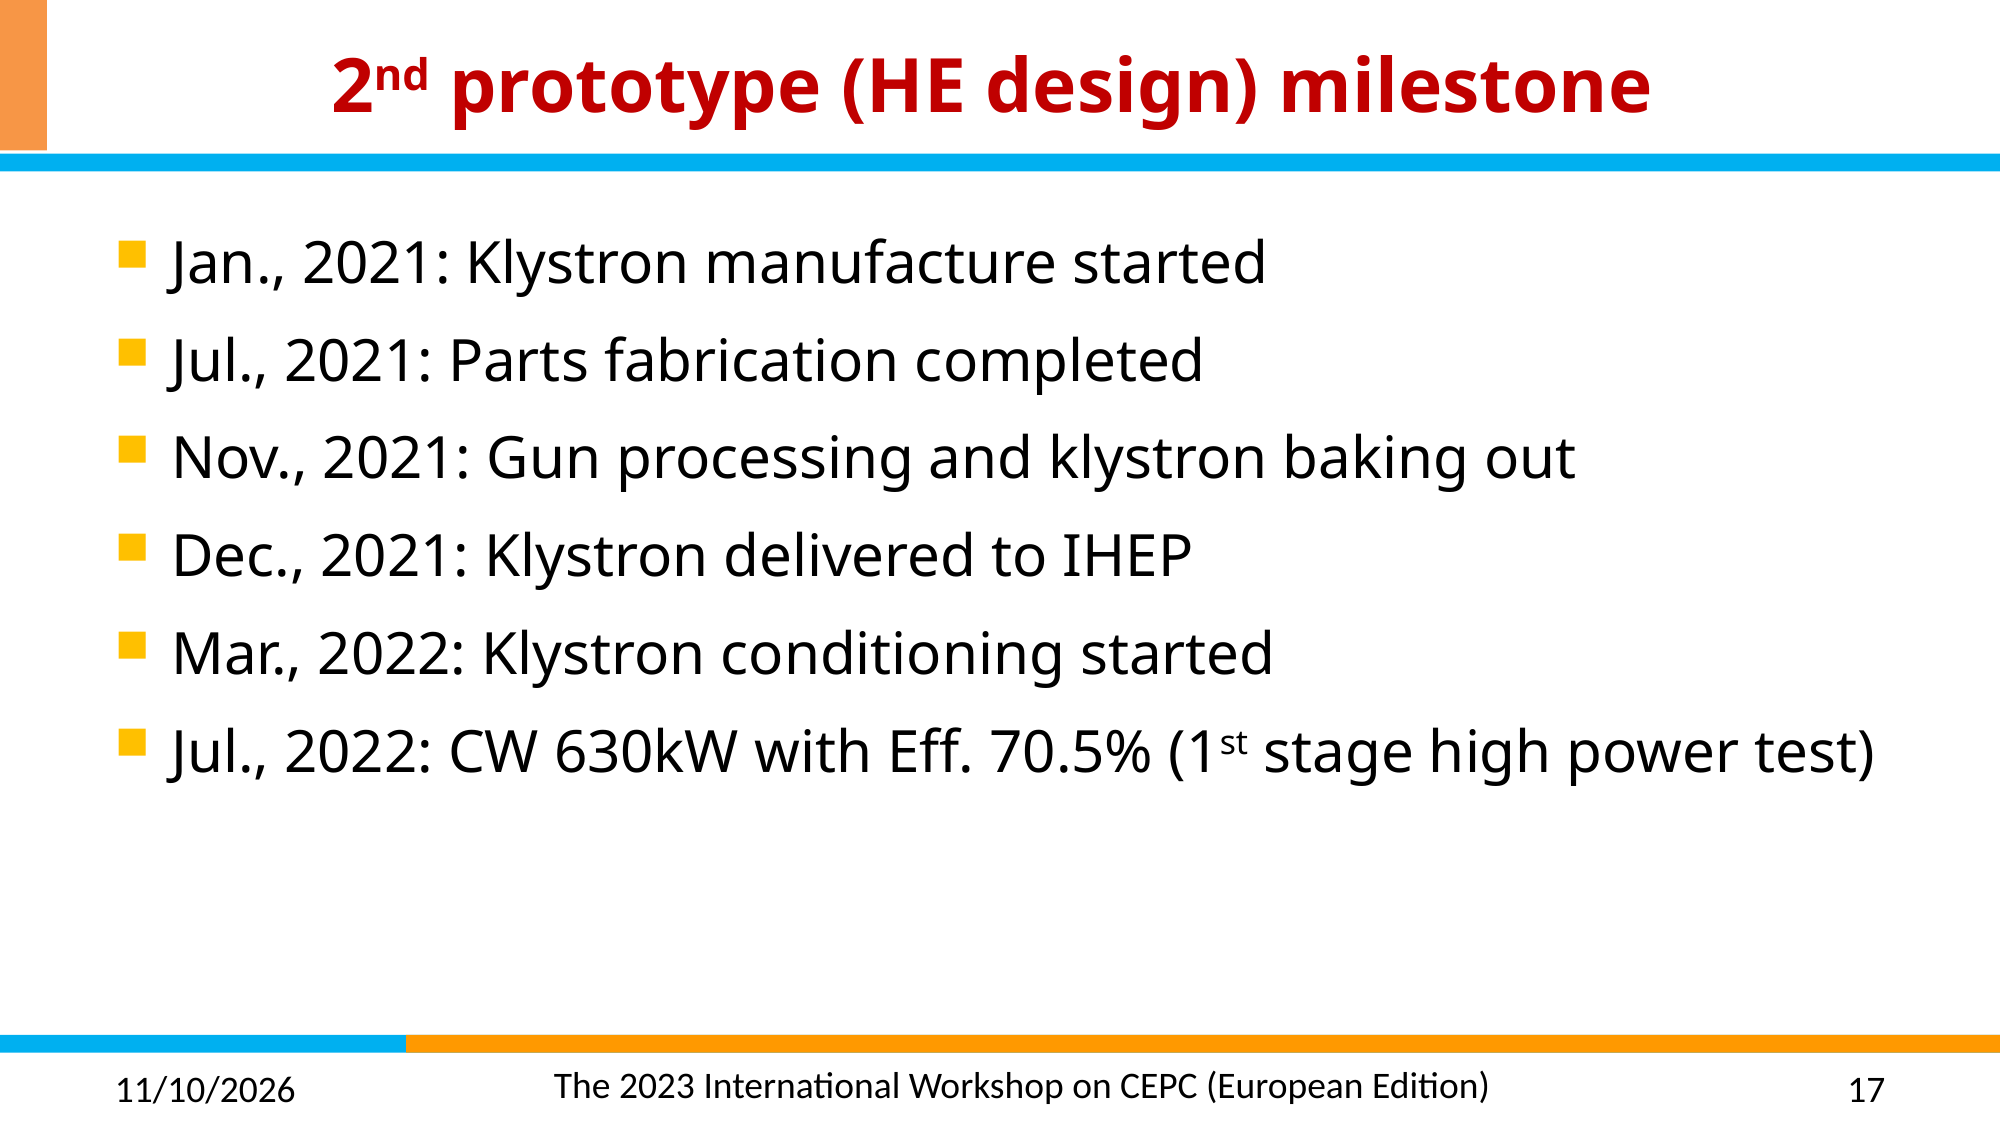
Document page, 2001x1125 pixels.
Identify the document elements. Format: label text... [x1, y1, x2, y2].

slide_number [99, 1057, 567, 1118]
title 2nd prototype (HE design) milestone [109, 23, 1875, 143]
list Jan., 2021: Klystron manufacture started Jul., 2021: Parts fabrication completed Nov., 2021: Gun processing and klystron baking out Dec., 2021: Klystron delivered to IHEP Mar., 2022: Klystron conditioning started Jul., 2022: CW 630kW with Eff. 70.5% (1st stage high power test) [99, 210, 1957, 1005]
slide_number 17 [1433, 1057, 1900, 1118]
